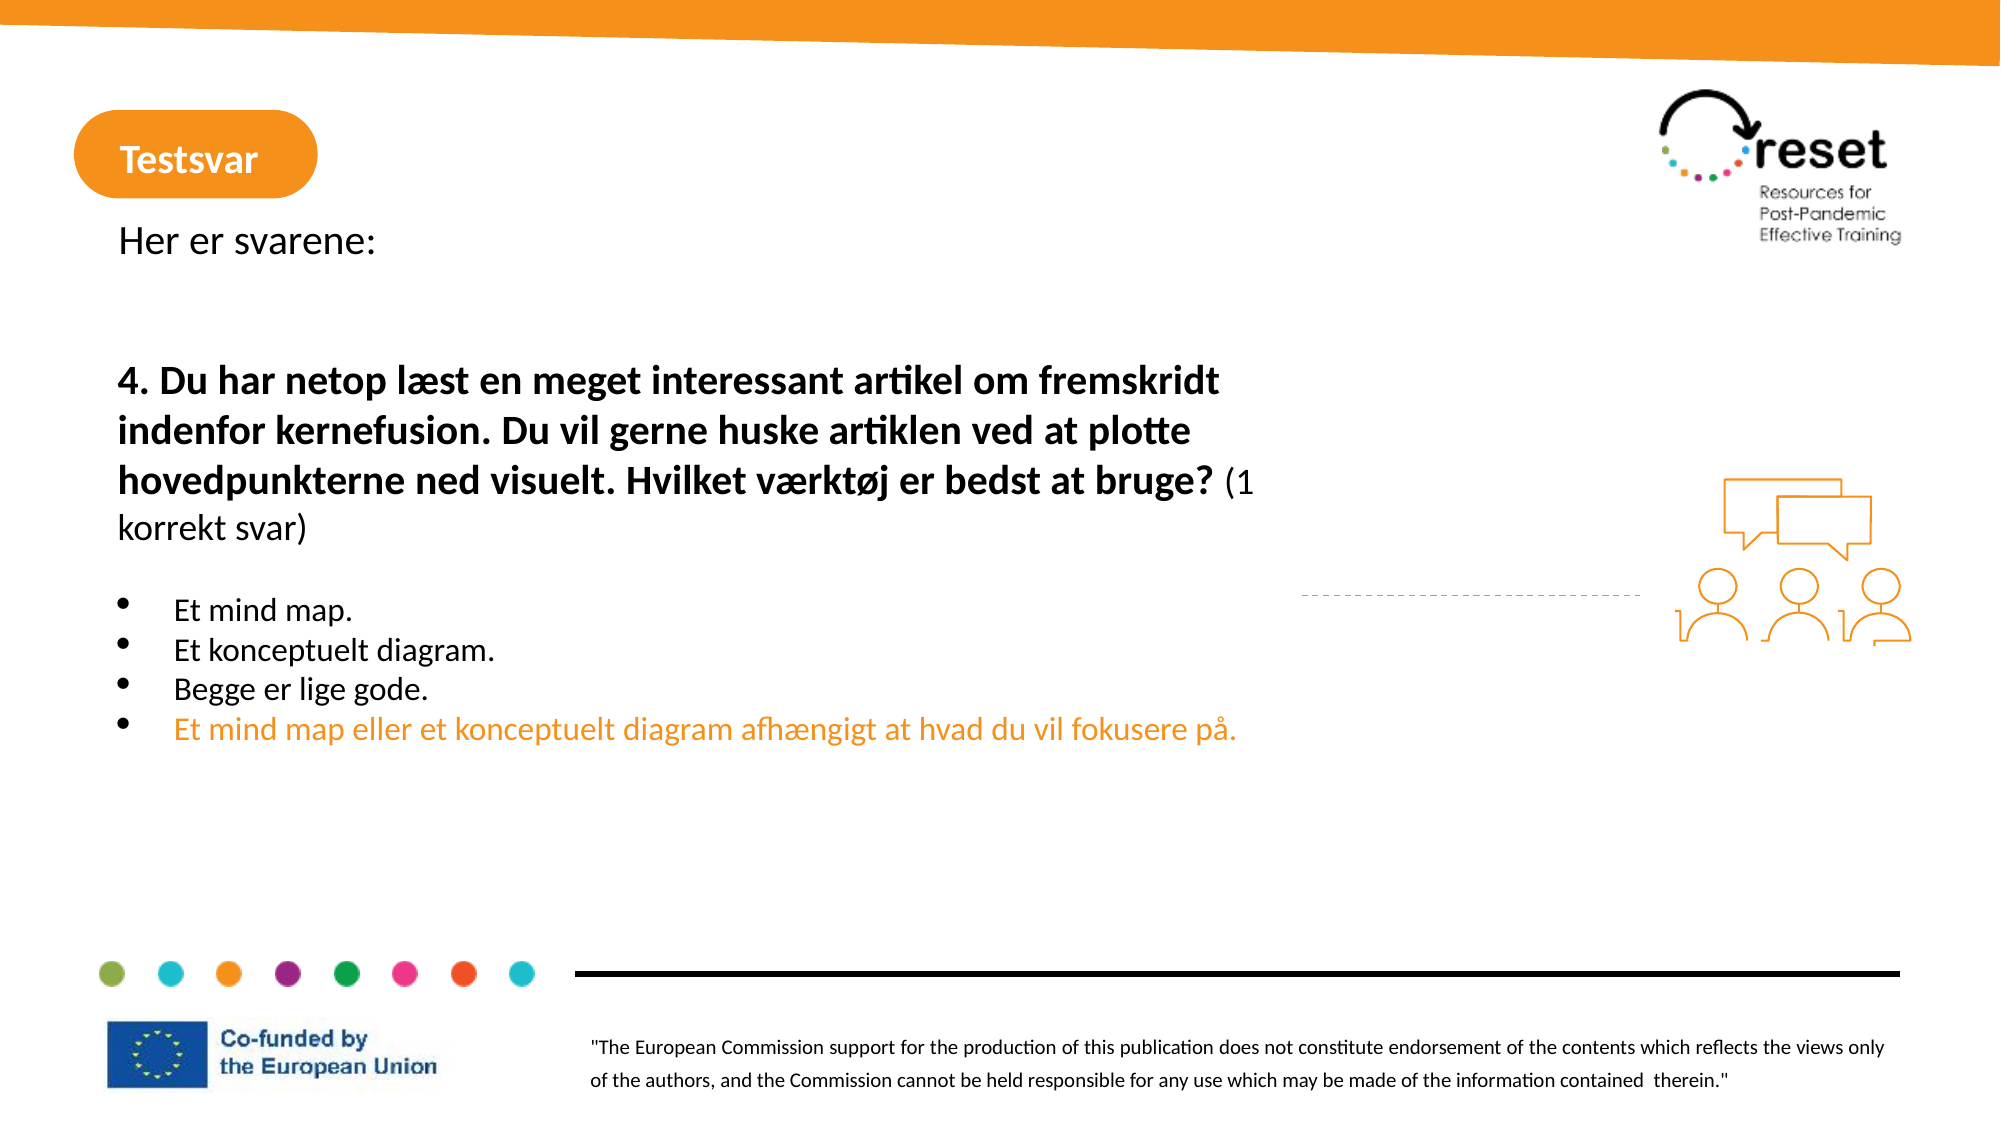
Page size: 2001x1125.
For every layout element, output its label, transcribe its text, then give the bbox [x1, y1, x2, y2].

picture [103, 1017, 463, 1093]
picture [216, 961, 242, 987]
picture [99, 961, 125, 987]
text_box 4. Du har netop læst en meget interessant artikel om fremskridt indenfor kernefusion. Du vil gerne huske artiklen ved at plotte hovedpunkterne ned visuelt. Hvilket værktøj er bedst at bruge? (1 korrekt svar) Et mind map. Et konceptuelt diagram. Begge er lige gode. Et mind map eller et konceptuelt diagram afhængigt at hvad du vil fokusere på. [102, 345, 1302, 872]
picture [451, 961, 477, 987]
picture [158, 961, 184, 987]
text_box Her er svarene: [85, 205, 818, 271]
picture [1650, 77, 1917, 255]
picture [509, 961, 535, 987]
picture [275, 961, 301, 987]
text_box Testsvar [73, 109, 318, 199]
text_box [1674, 478, 1911, 647]
picture [334, 961, 360, 987]
picture [392, 961, 418, 987]
